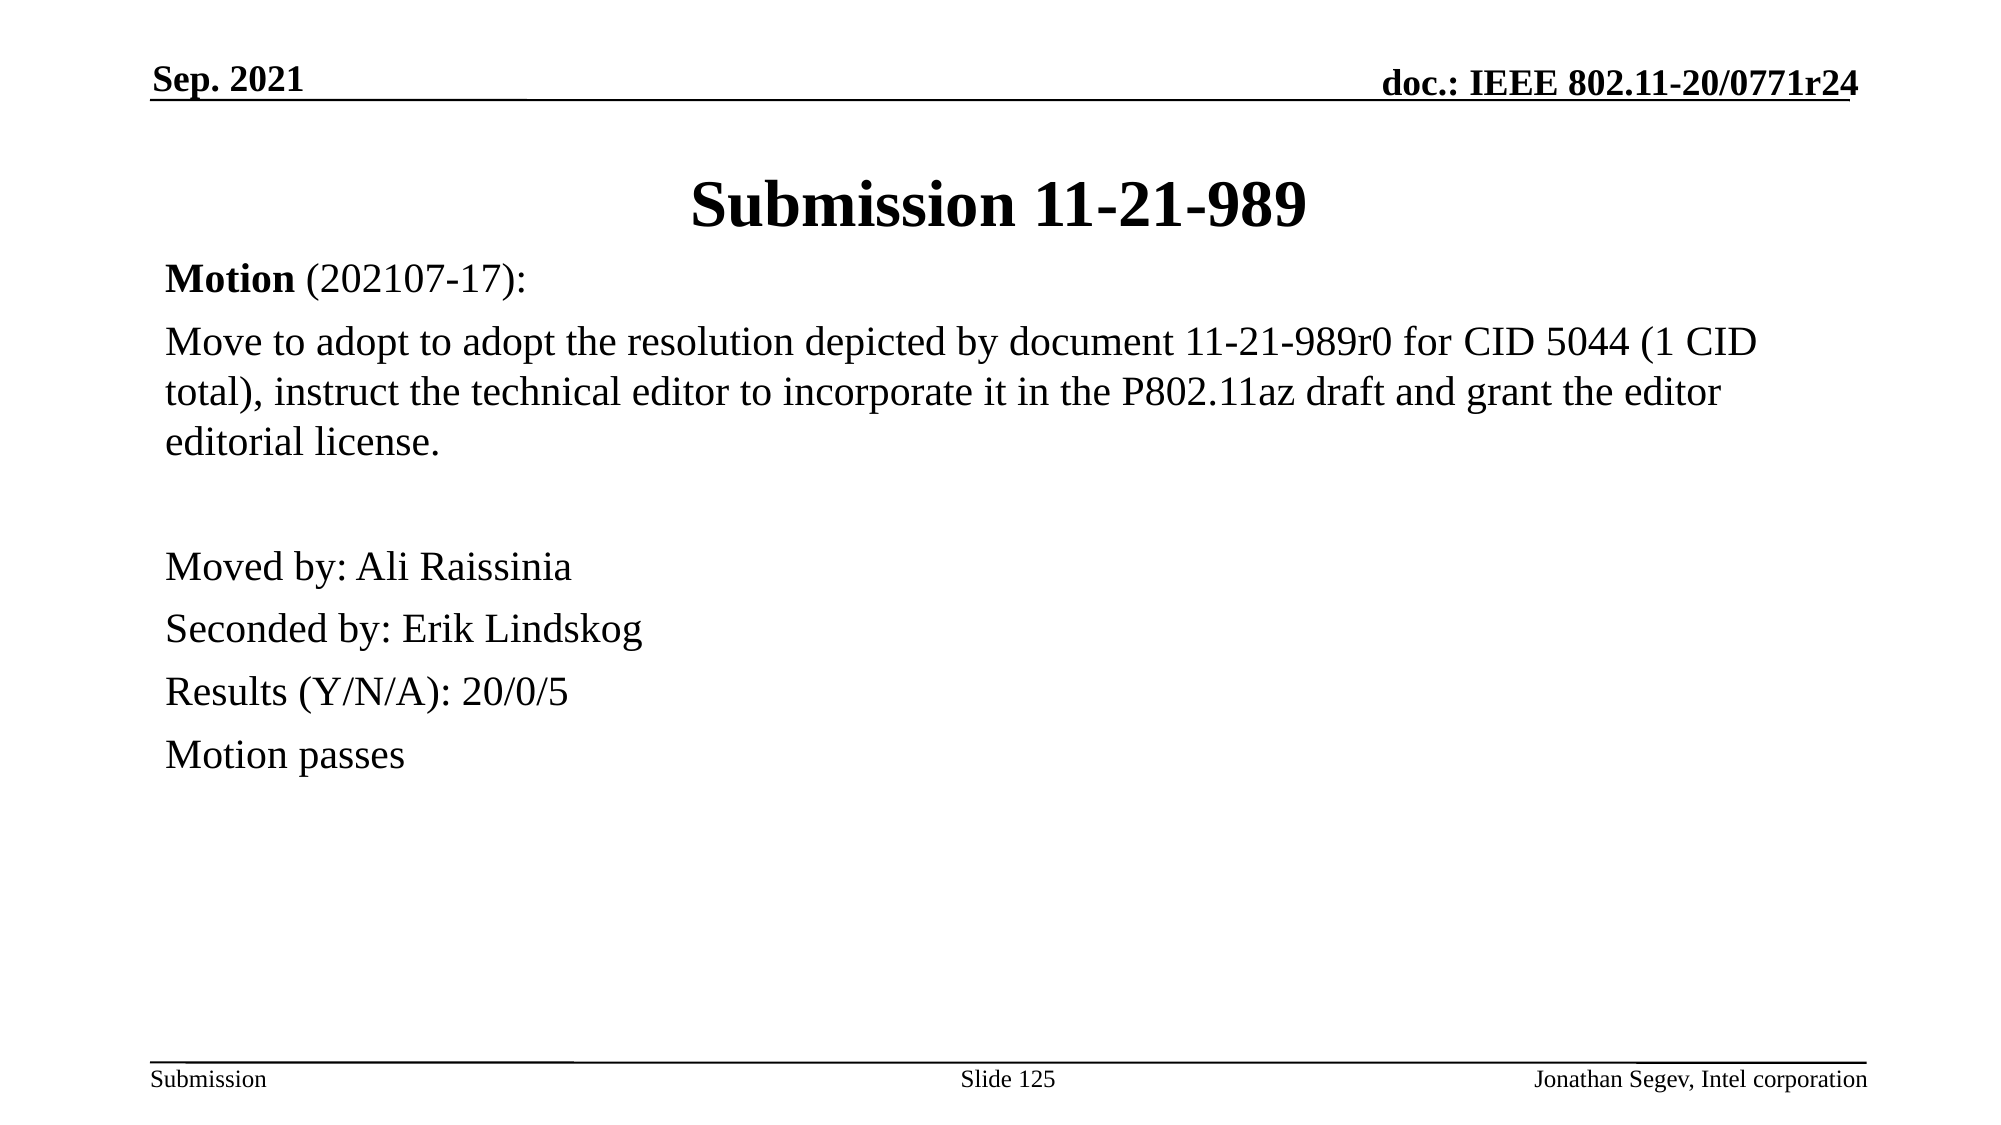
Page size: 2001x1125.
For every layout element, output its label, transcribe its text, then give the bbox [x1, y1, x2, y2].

footer Jonathan Segev, Intel corporation [1171, 1061, 1869, 1093]
list Motion (202107-17): Move to adopt to adopt the resolution depicted by document 11-21-989r0 for CID 5044 (1 CID total), instruct the technical editor to incorporate it in the P802.11az draft and grant the editor editorial license. Moved by: Ali Raissinia Seconded by: Erik Lindskog Results (Y/N/A): 20/0/5 Motion passes [149, 243, 1850, 1000]
slide_number Slide 125 [950, 1061, 1067, 1123]
title Submission 11-21-989 [149, 112, 1850, 243]
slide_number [152, 54, 563, 100]
